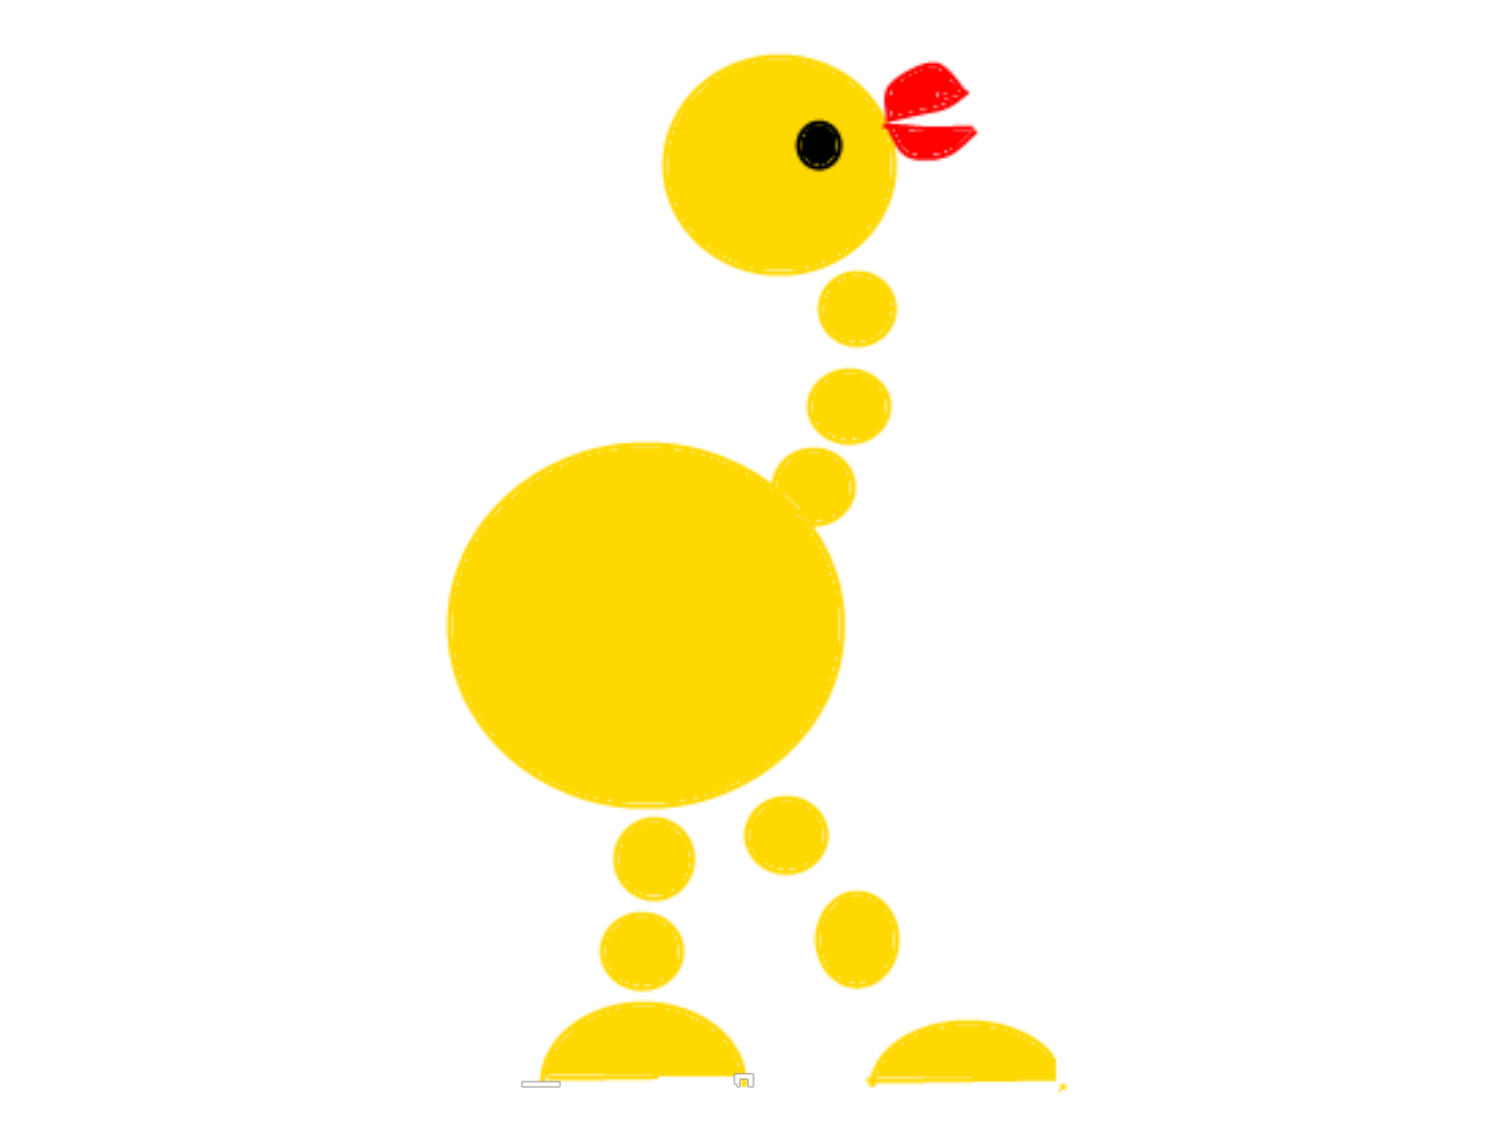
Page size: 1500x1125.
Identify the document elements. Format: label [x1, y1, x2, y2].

picture [351, 34, 1126, 1093]
